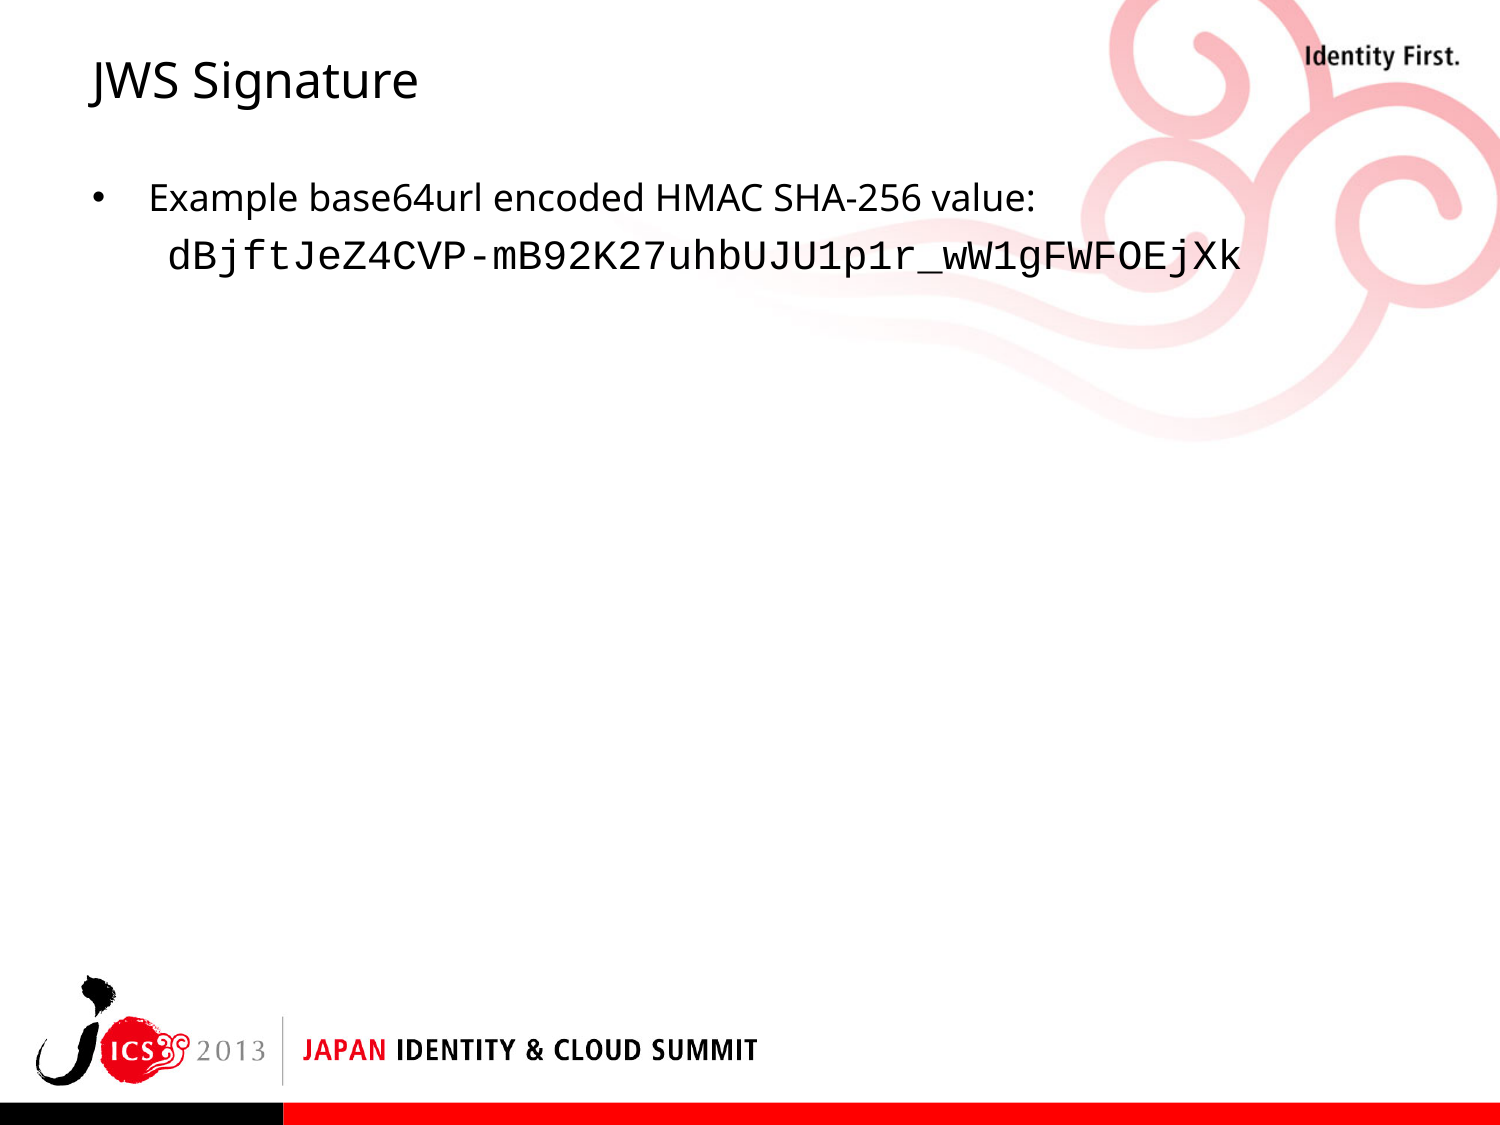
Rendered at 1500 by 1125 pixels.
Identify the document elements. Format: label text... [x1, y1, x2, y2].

title JWS Signature [76, 45, 1443, 112]
list Example base64url encoded HMAC SHA-256 value: dBjftJeZ4CVP‑mB92K27uhbUJU1p1r_wW1gFWFOEjXk [76, 166, 1443, 951]
picture [568, 0, 1500, 460]
picture [35, 975, 757, 1086]
